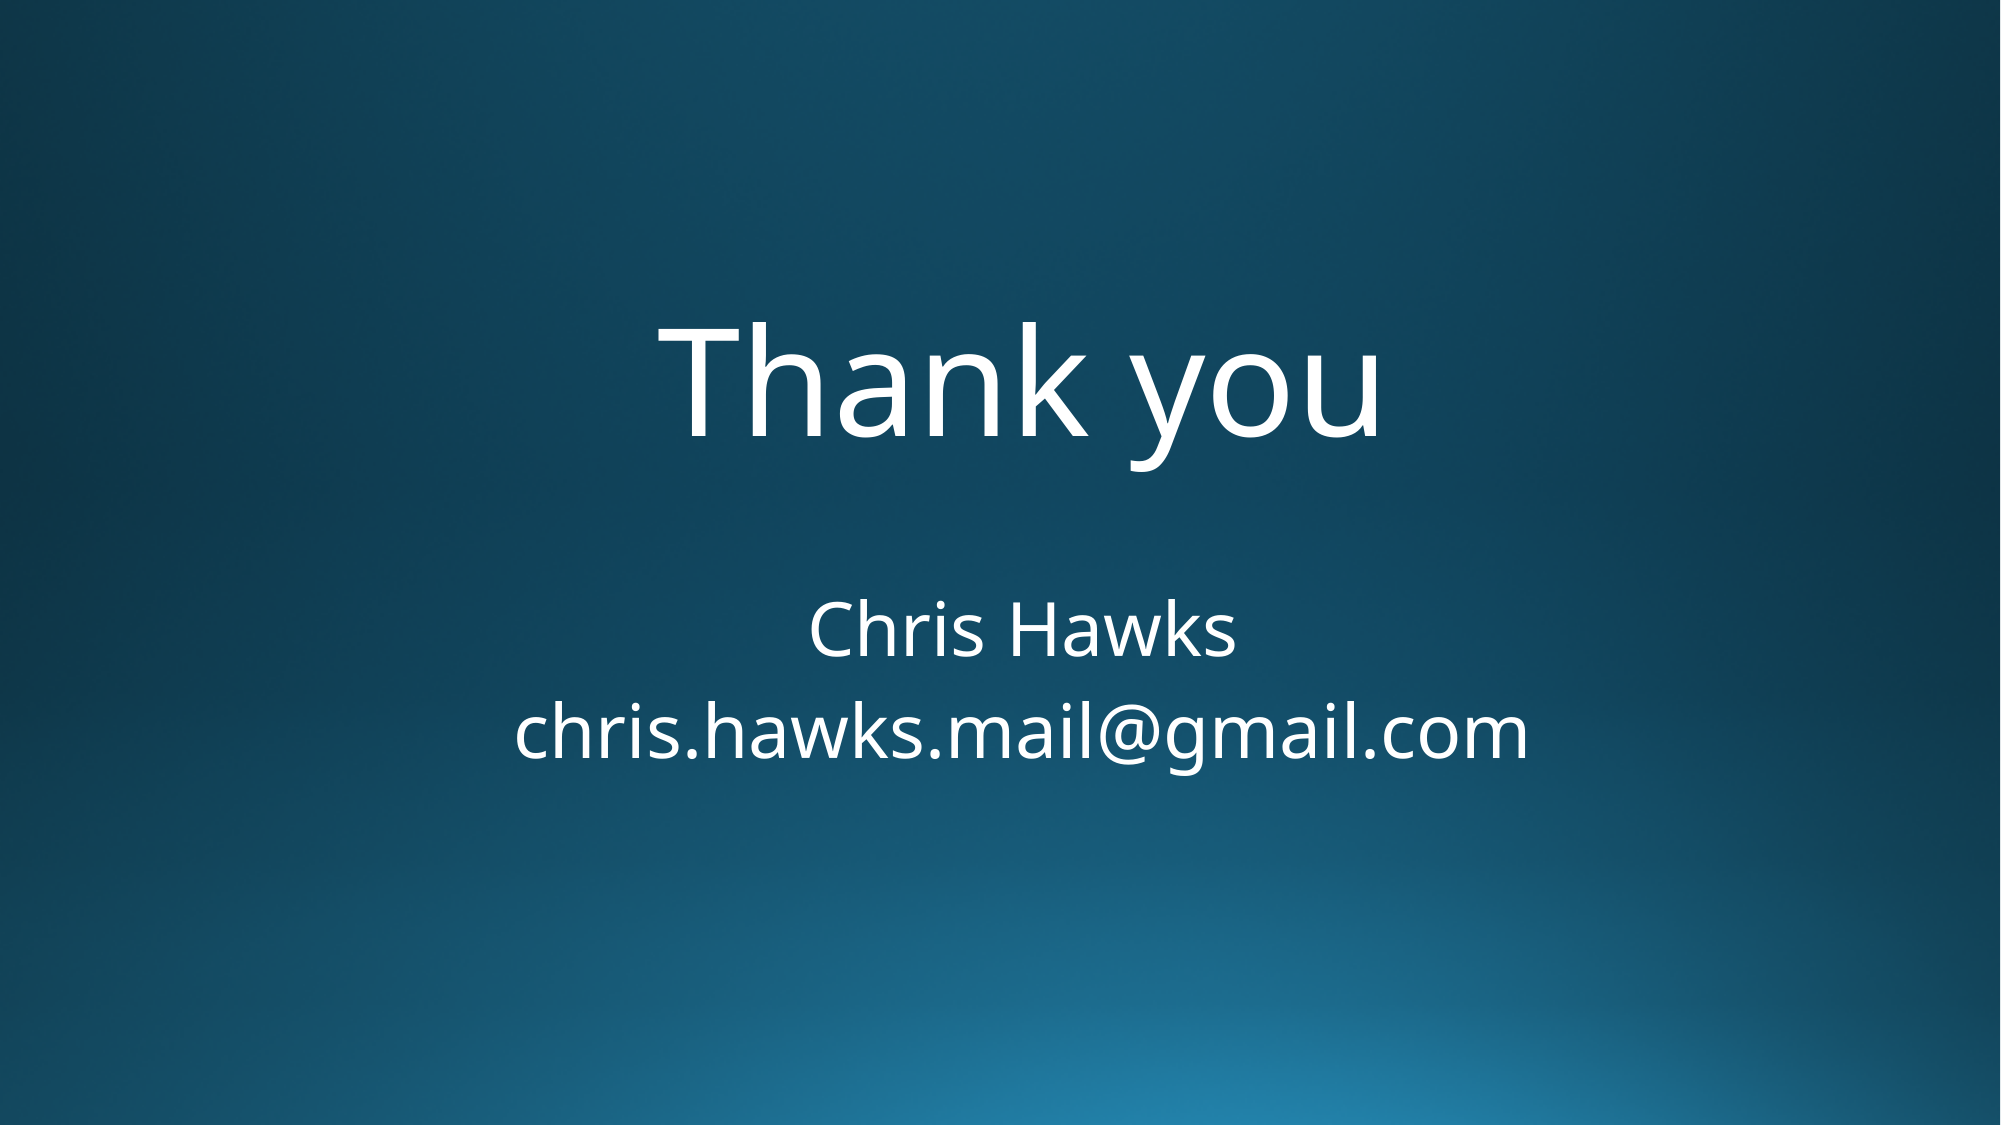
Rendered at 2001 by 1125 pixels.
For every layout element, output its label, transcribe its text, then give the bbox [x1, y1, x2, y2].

list Thank you Chris Hawks chris.hawks.mail@gmail.com [183, 299, 1863, 1014]
picture [0, 0, 2001, 1125]
